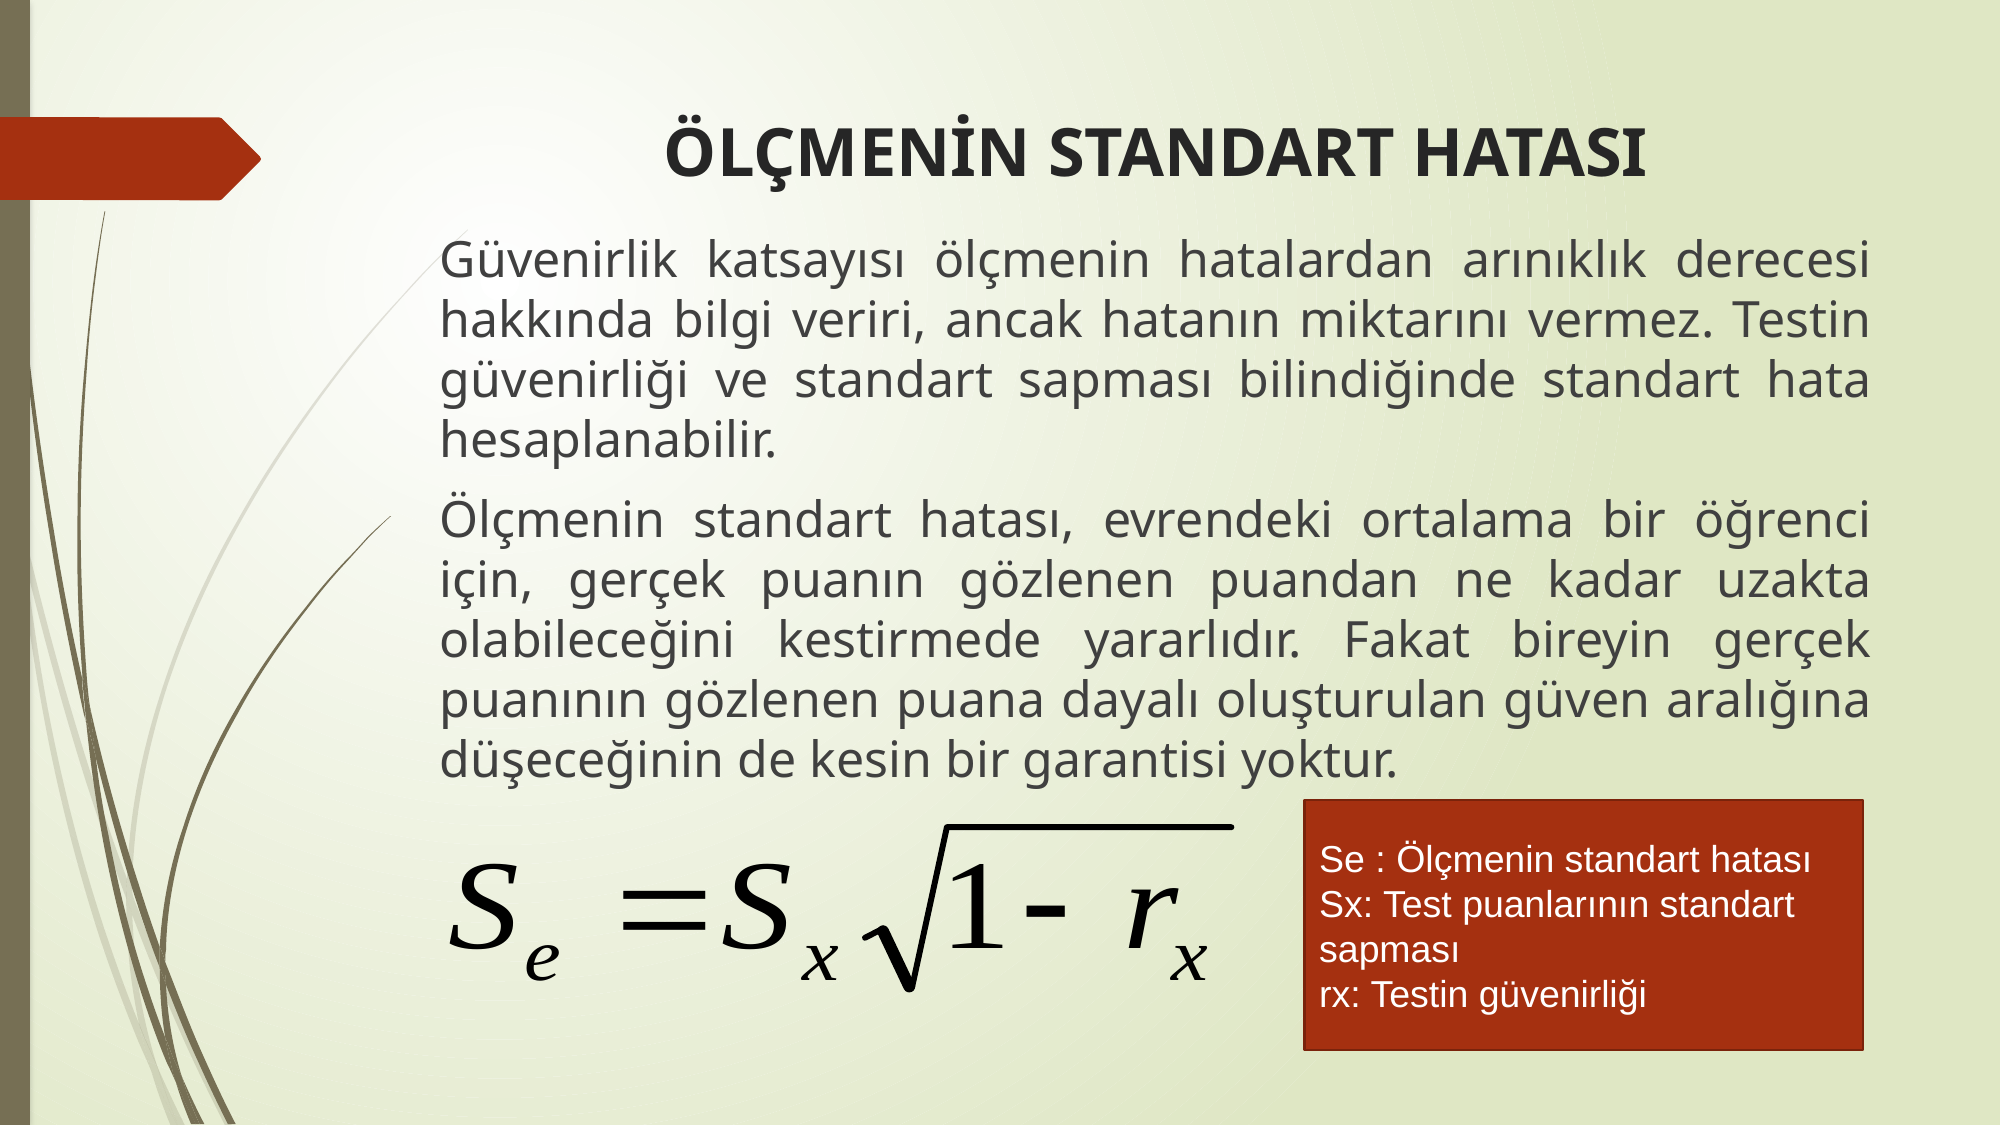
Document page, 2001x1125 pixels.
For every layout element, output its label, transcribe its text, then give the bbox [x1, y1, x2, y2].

title ÖLÇMENİN STANDART HATASI [425, 102, 1888, 198]
list Güvenirlik katsayısı ölçmenin hatalardan arınıklık derecesi hakkında bilgi veriri, ancak hatanın miktarını vermez. Testin güvenirliği ve standart sapması bilindiğinde standart hata hesaplanabilir. Ölçmenin standart hatası, evrendeki ortalama bir öğrenci için, gerçek puanın gözlenen puandan ne kadar uzakta olabileceğini kestirmede yararlıdır. Fakat bireyin gerçek puanının gözlenen puana dayalı oluşturulan güven aralığına düşeceğinin de kesin bir garantisi yoktur. [424, 219, 1888, 1083]
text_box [424, 799, 1264, 1023]
text_box Se : Ölçmenin standart hatası Sx: Test puanlarının standart sapması rx: Testin güvenirliği [1303, 799, 1864, 1051]
